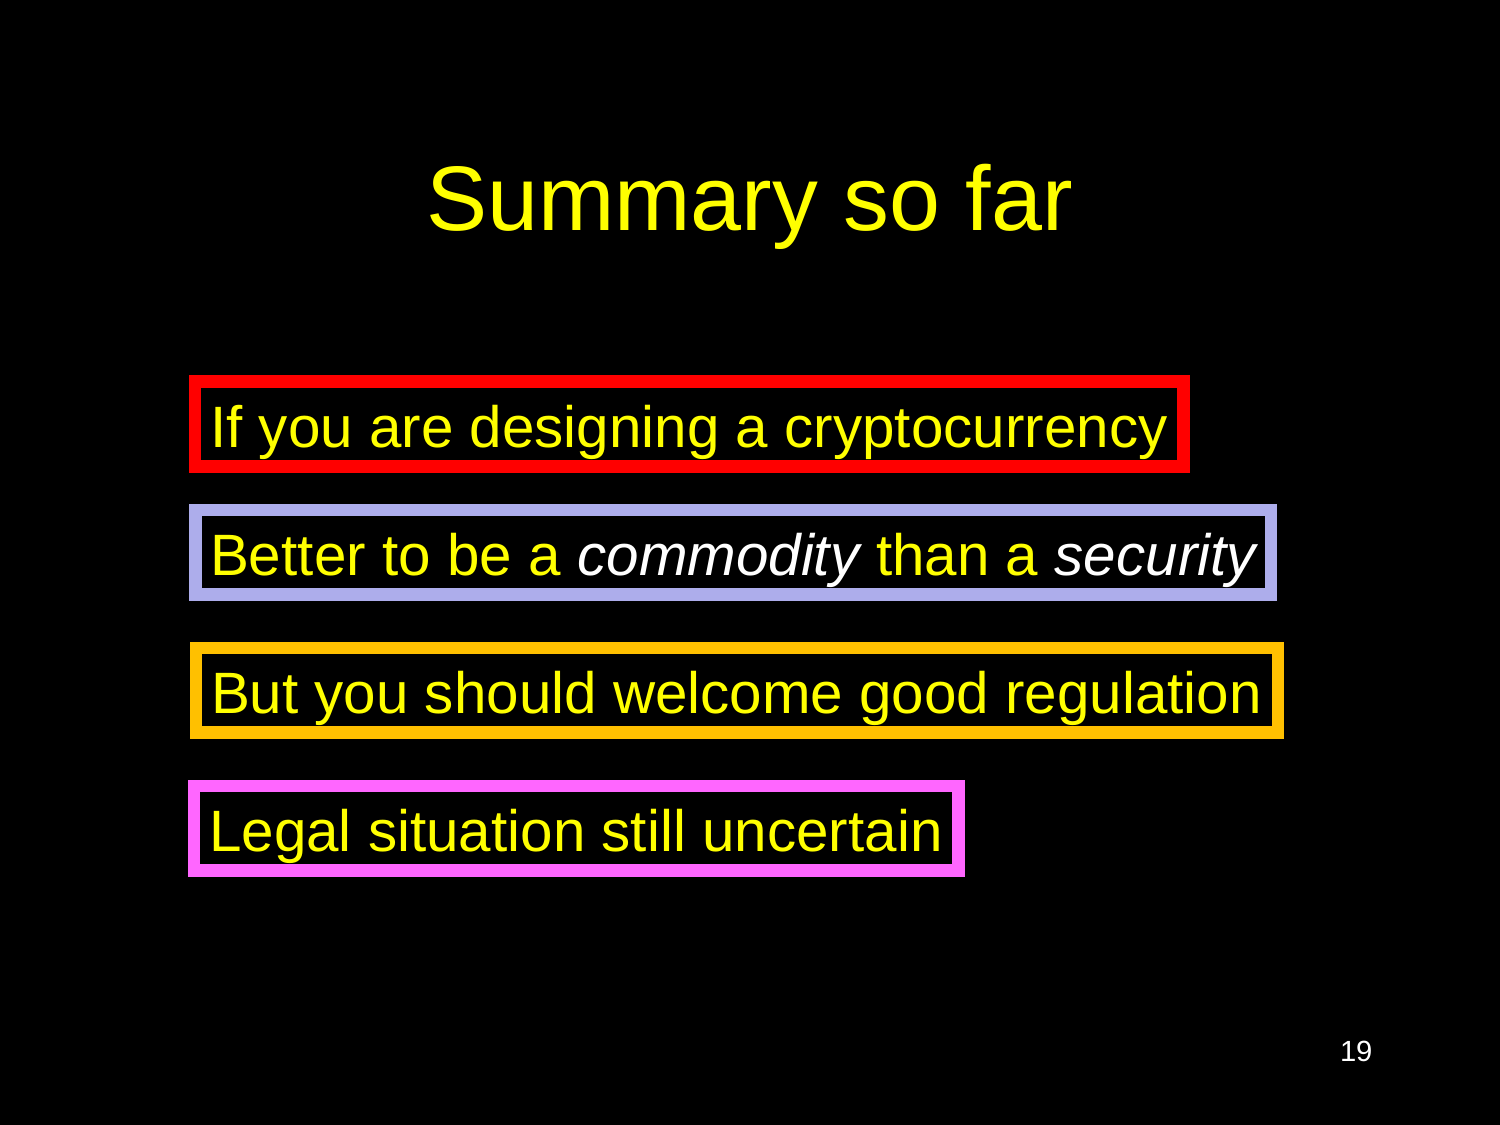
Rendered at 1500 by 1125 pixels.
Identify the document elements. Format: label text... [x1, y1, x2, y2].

text_box If you are designing a cryptocurrency [195, 381, 1184, 467]
text_box Legal situation still uncertain [194, 785, 959, 871]
title Summary so far [112, 99, 1388, 288]
text_box Better to be a commodity than a security [195, 509, 1272, 595]
text_box But you should welcome good regulation [196, 647, 1279, 733]
slide_number 19 [1074, 1024, 1388, 1101]
